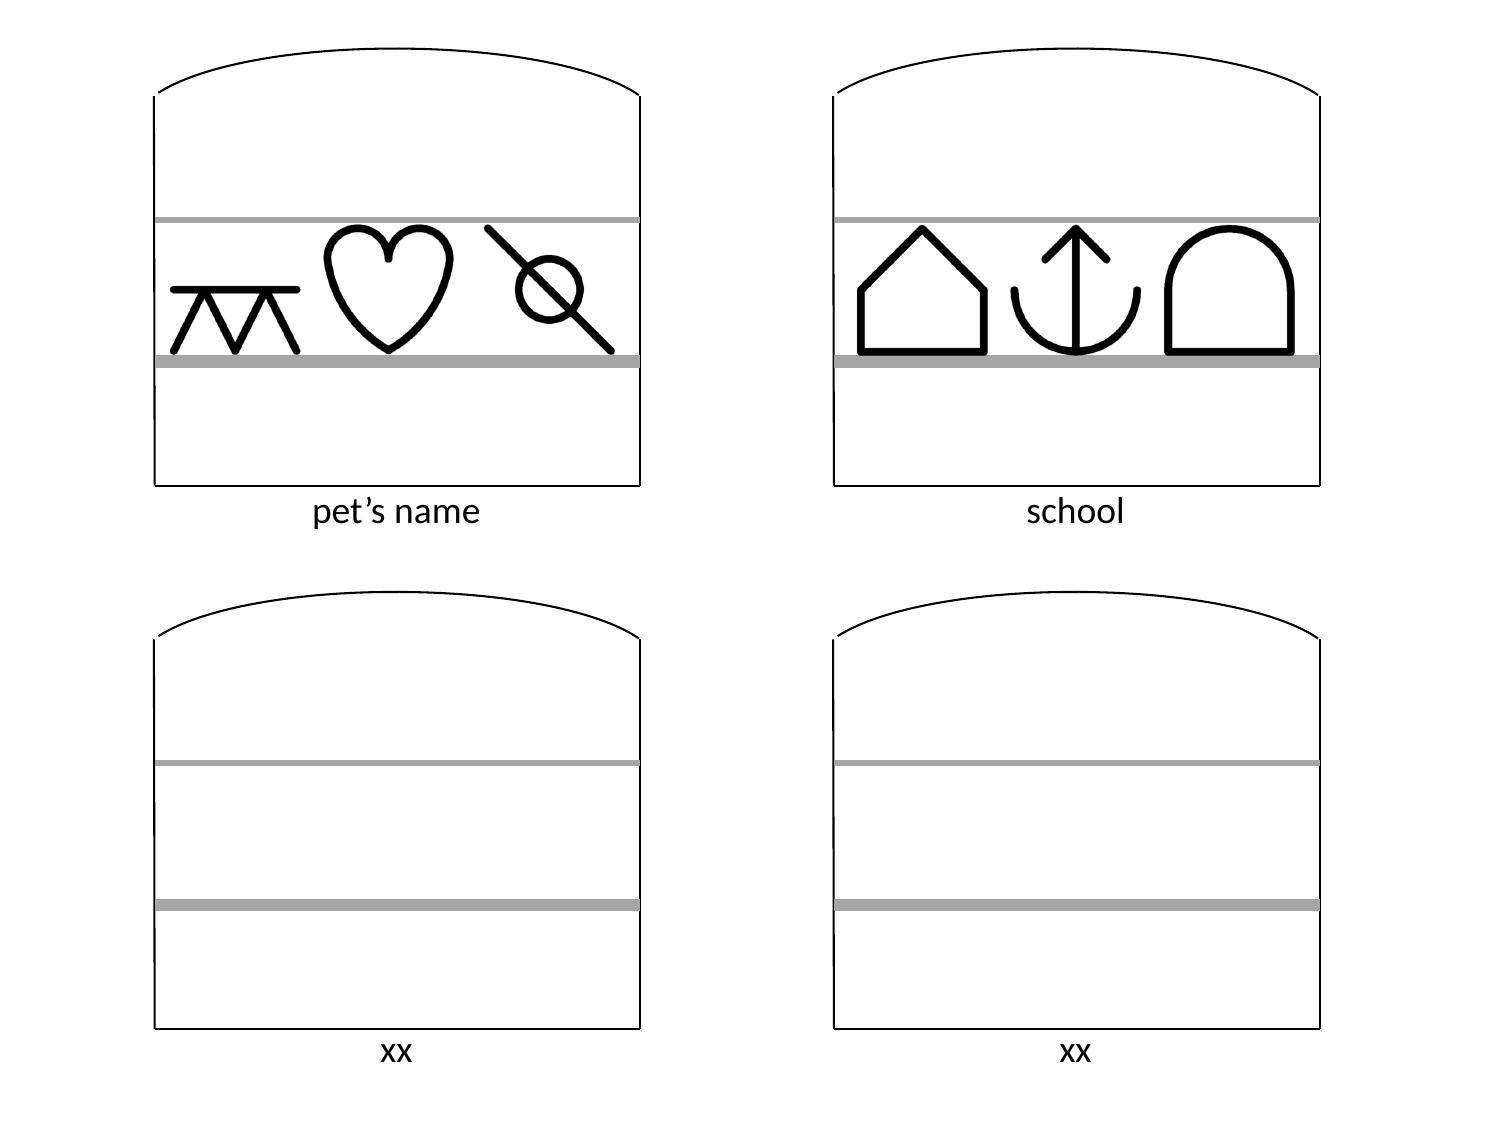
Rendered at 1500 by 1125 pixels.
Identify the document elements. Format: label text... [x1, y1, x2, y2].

text_box school [1011, 478, 1140, 538]
picture [851, 102, 1300, 416]
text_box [164, 102, 620, 415]
text_box xx [1044, 1017, 1107, 1077]
text_box pet’s name [297, 478, 496, 538]
text_box xx [365, 1017, 428, 1077]
